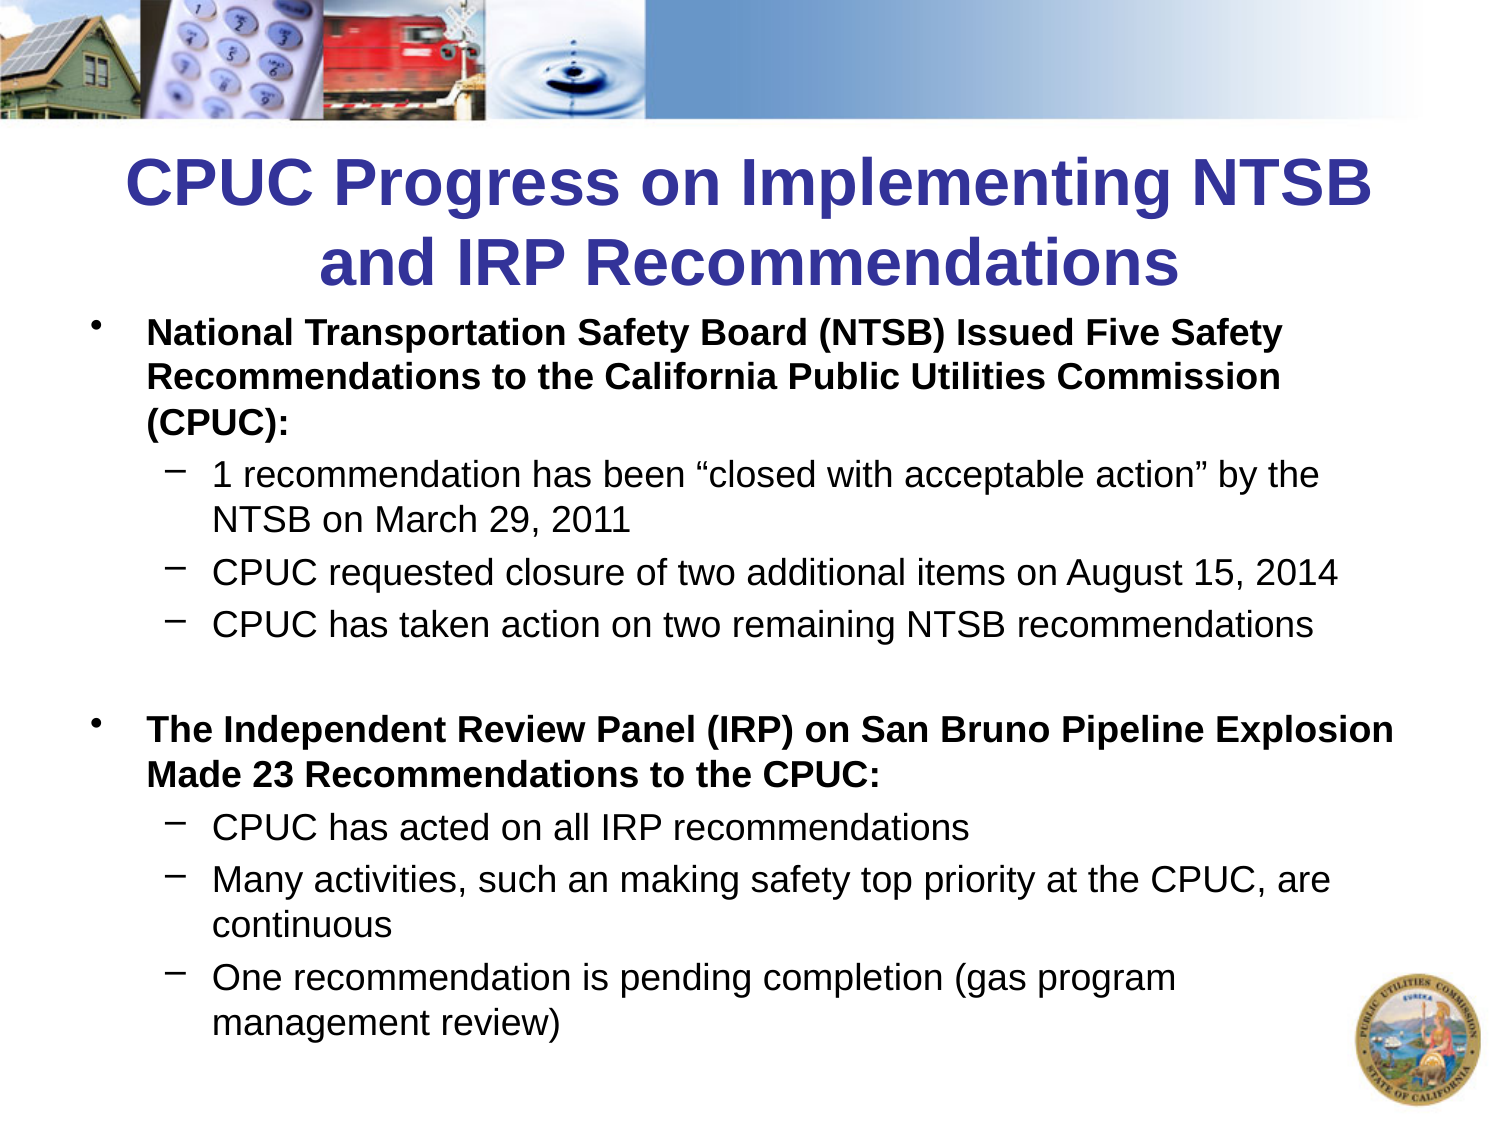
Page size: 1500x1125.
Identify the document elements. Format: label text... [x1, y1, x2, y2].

list National Transportation Safety Board (NTSB) Issued Five Safety Recommendations to the California Public Utilities Commission (CPUC): 1 recommendation has been “closed with acceptable action” by the NTSB on March 29, 2011 CPUC requested closure of two additional items on August 15, 2014 CPUC has taken action on two remaining NTSB recommendations The Independent Review Panel (IRP) on San Bruno Pipeline Explosion Made 23 Recommendations to the CPUC: CPUC has acted on all IRP recommendations Many activities, such an making safety top priority at the CPUC, are continuous One recommendation is pending completion (gas program management review) [75, 299, 1413, 1063]
picture [0, 0, 1500, 1125]
title CPUC Progress on Implementing NTSB and IRP Recommendations [75, 137, 1425, 300]
